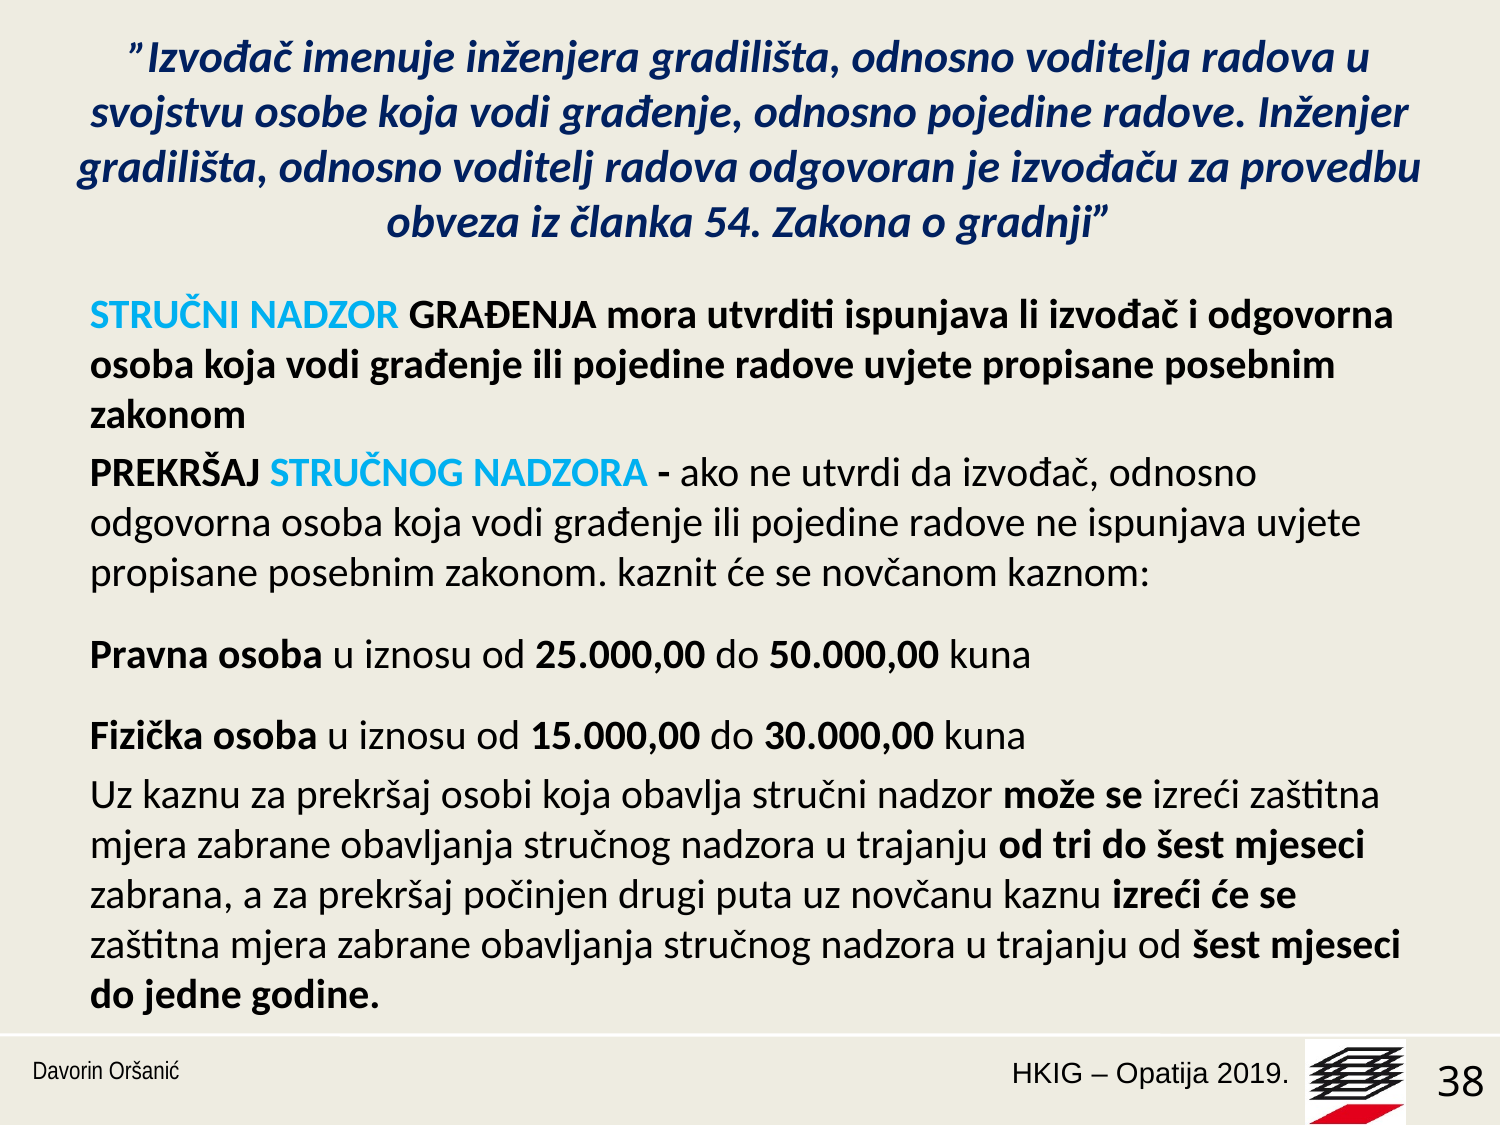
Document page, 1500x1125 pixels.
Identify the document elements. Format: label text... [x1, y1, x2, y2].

picture [1305, 1047, 1316, 1125]
slide_number 38 [1316, 1046, 1500, 1125]
list STRUČNI NADZOR GRAĐENJA mora utvrditi ispunjava li izvođač i odgovorna osoba koja vodi građenje ili pojedine radove uvjete propisane posebnim zakonom PREKRŠAJ STRUČNOG NADZORA - ako ne utvrdi da izvođač, odnosno odgovorna osoba koja vodi građenje ili pojedine radove ne ispunjava uvjete propisane posebnim zakonom. kaznit će se novčanom kaznom: Pravna osoba u iznosu od 25.000,00 do 50.000,00 kuna Fizička osoba u iznosu od 15.000,00 do 30.000,00 kuna Uz kaznu za prekršaj osobi koja obavlja stručni nadzor može se izreći zaštitna mjera zabrane obavljanja stručnog nadzora u trajanju od tri do šest mjeseci zabrana, a za prekršaj počinjen drugi puta uz novčanu kaznu izreći će se zaštitna mjera zabrane obavljanja stručnog nadzora u trajanju od šest mjeseci do jedne godine. [75, 279, 1425, 1047]
title ”Izvođač imenuje inženjera gradilišta, odnosno voditelja radova u svojstvu osobe koja vodi građenje, odnosno pojedine radove. Inženjer gradilišta, odnosno voditelj radova odgovoran je izvođaču za provedbu obveza iz članka 54. Zakona o gradnji” [53, 19, 1447, 268]
slide_number Davorin Oršanić [17, 1046, 999, 1125]
